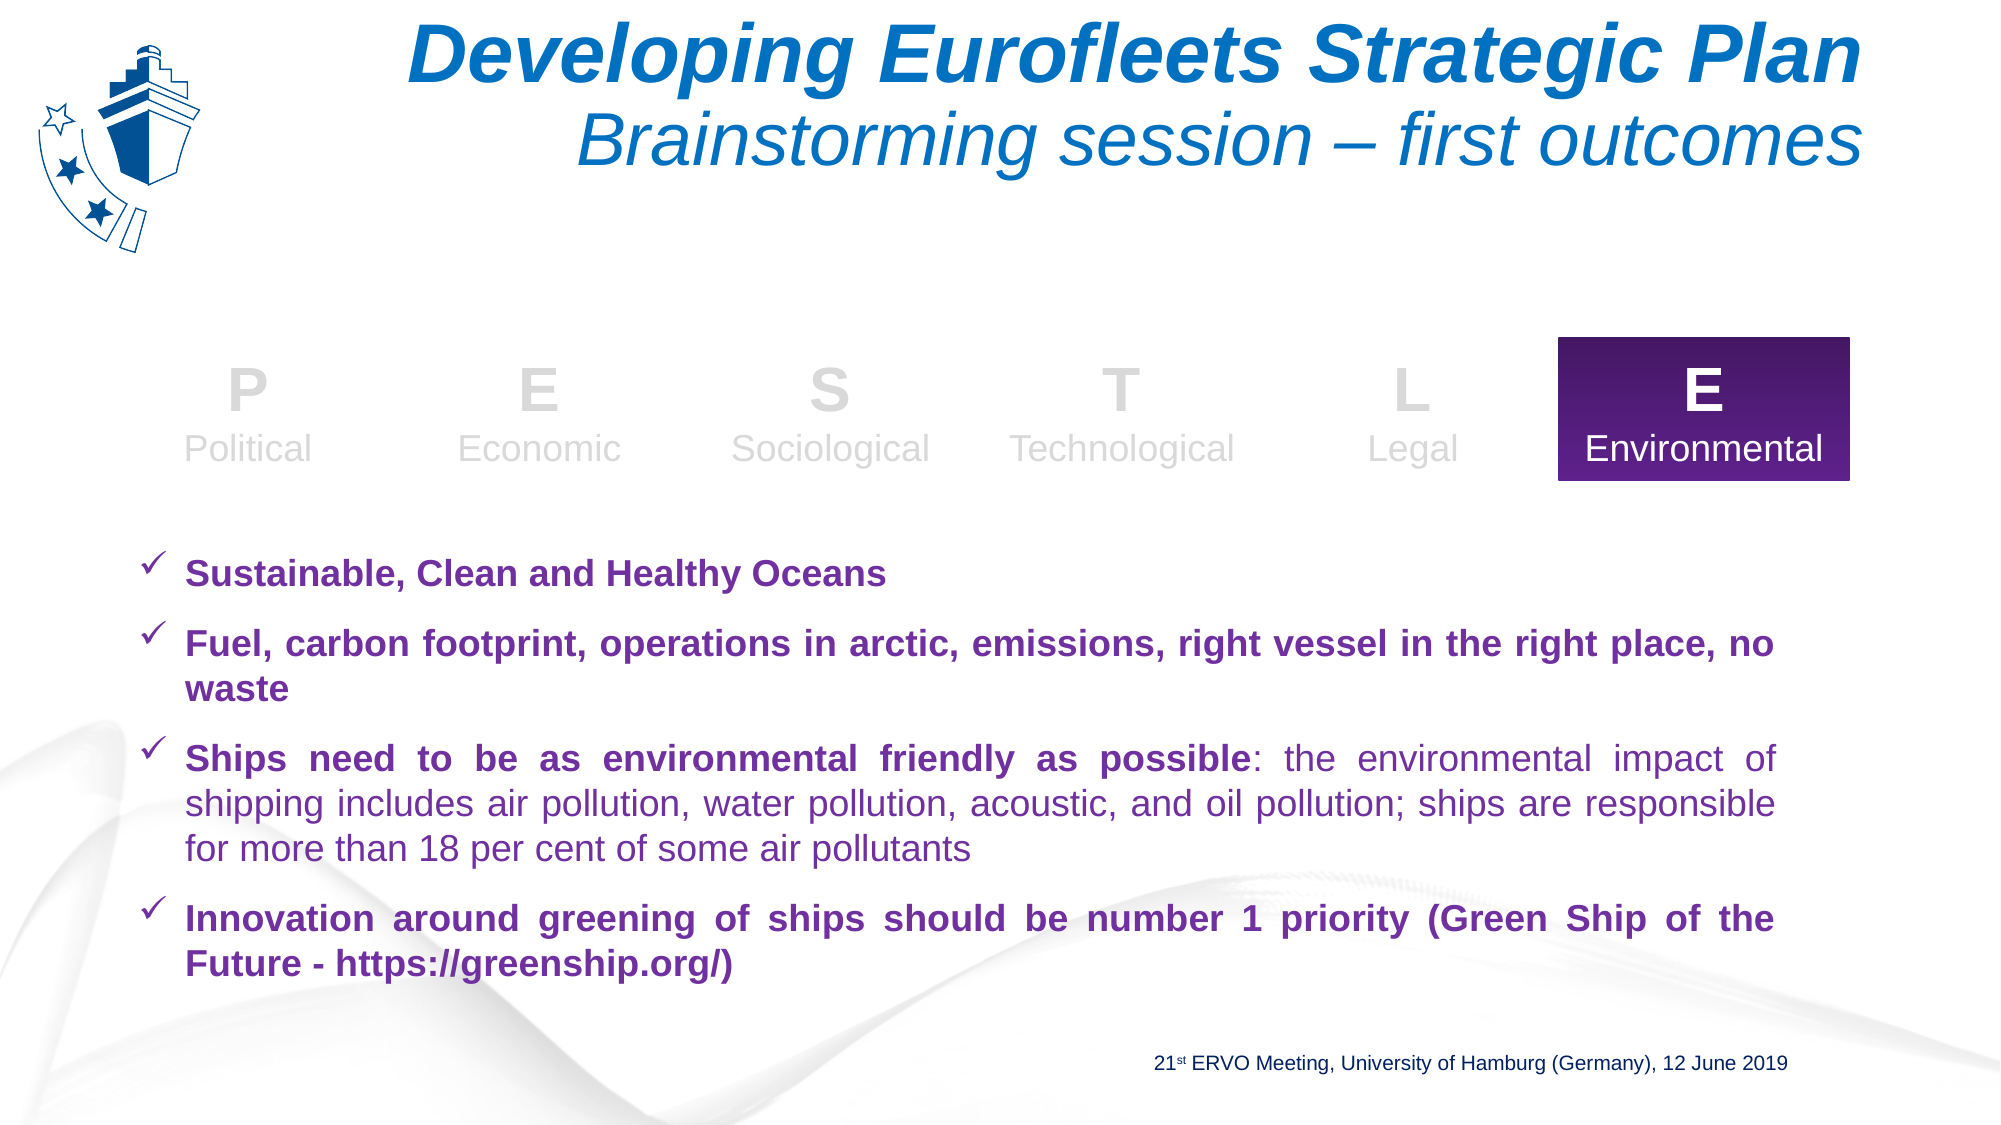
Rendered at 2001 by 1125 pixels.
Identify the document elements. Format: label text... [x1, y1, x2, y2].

text_box S Sociological [684, 336, 975, 481]
text_box Developing Eurofleets Strategic Plan Brainstorming session – first outcomes [307, 0, 1880, 203]
text_box P Political [101, 336, 393, 481]
text_box T Technological [975, 336, 1266, 481]
text_box Sustainable, Clean and Healthy Oceans Fuel, carbon footprint, operations in arctic, emissions, right vessel in the right place, no waste Ships need to be as environmental friendly as possible: the environmental impact of shipping includes air pollution, water pollution, acoustic, and oil pollution; ships are responsible for more than 18 per cent of some air pollutants Innovation around greening of ships should be number 1 priority (Green Ship of the Future - https://greenship.org/) [123, 541, 1792, 991]
text_box L Legal [1266, 336, 1557, 481]
text_box E Economic [393, 336, 684, 481]
picture [32, 40, 214, 257]
text_box E Environmental [1557, 336, 1851, 481]
